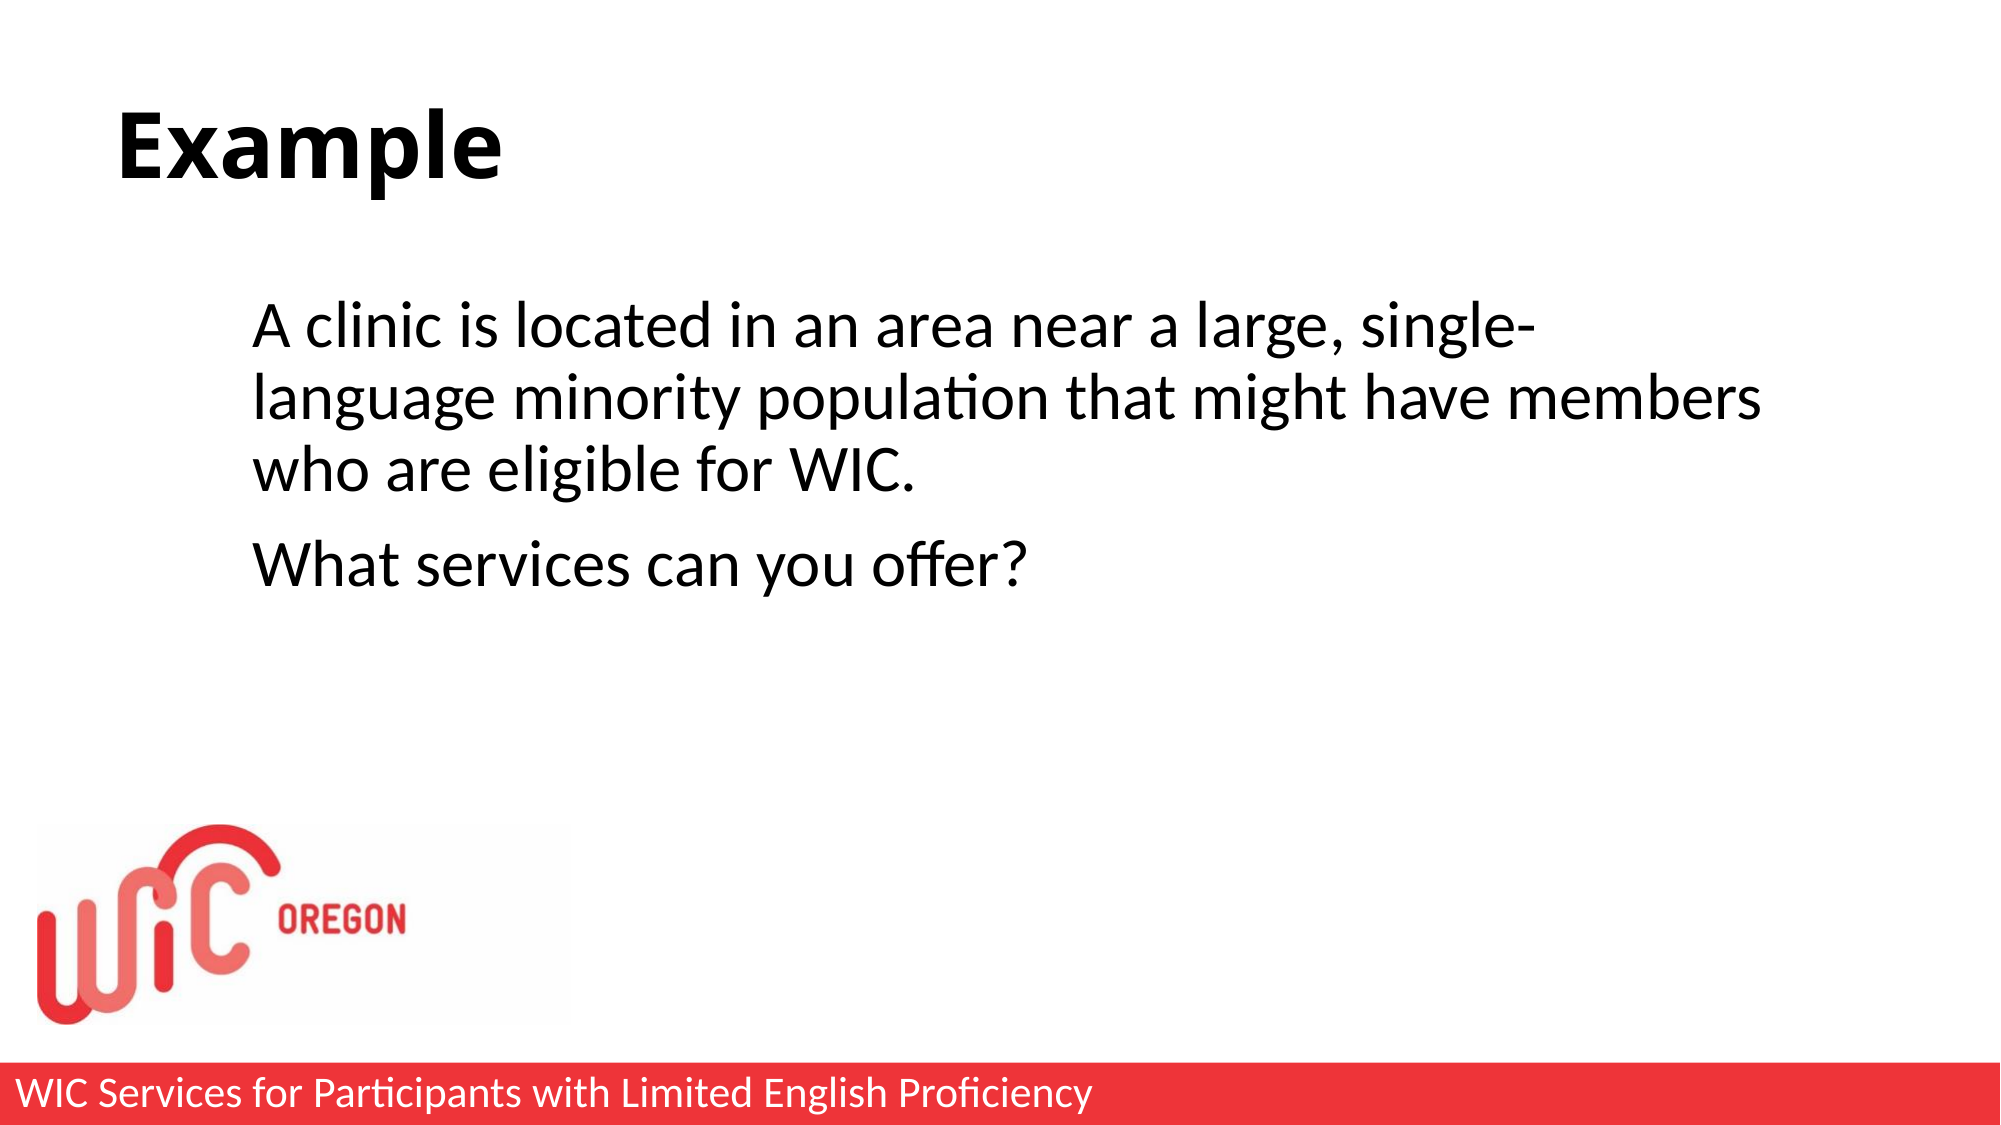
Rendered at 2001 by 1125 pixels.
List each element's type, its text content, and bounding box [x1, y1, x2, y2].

text_box A clinic is located in an area near a large, single-language minority population that might have members who are eligible for WIC. What services can you offer? [237, 275, 1798, 751]
title Example [99, 84, 1272, 213]
list WIC Services for Participants with Limited English Proficiency [0, 1062, 2000, 1125]
picture [37, 824, 571, 1025]
